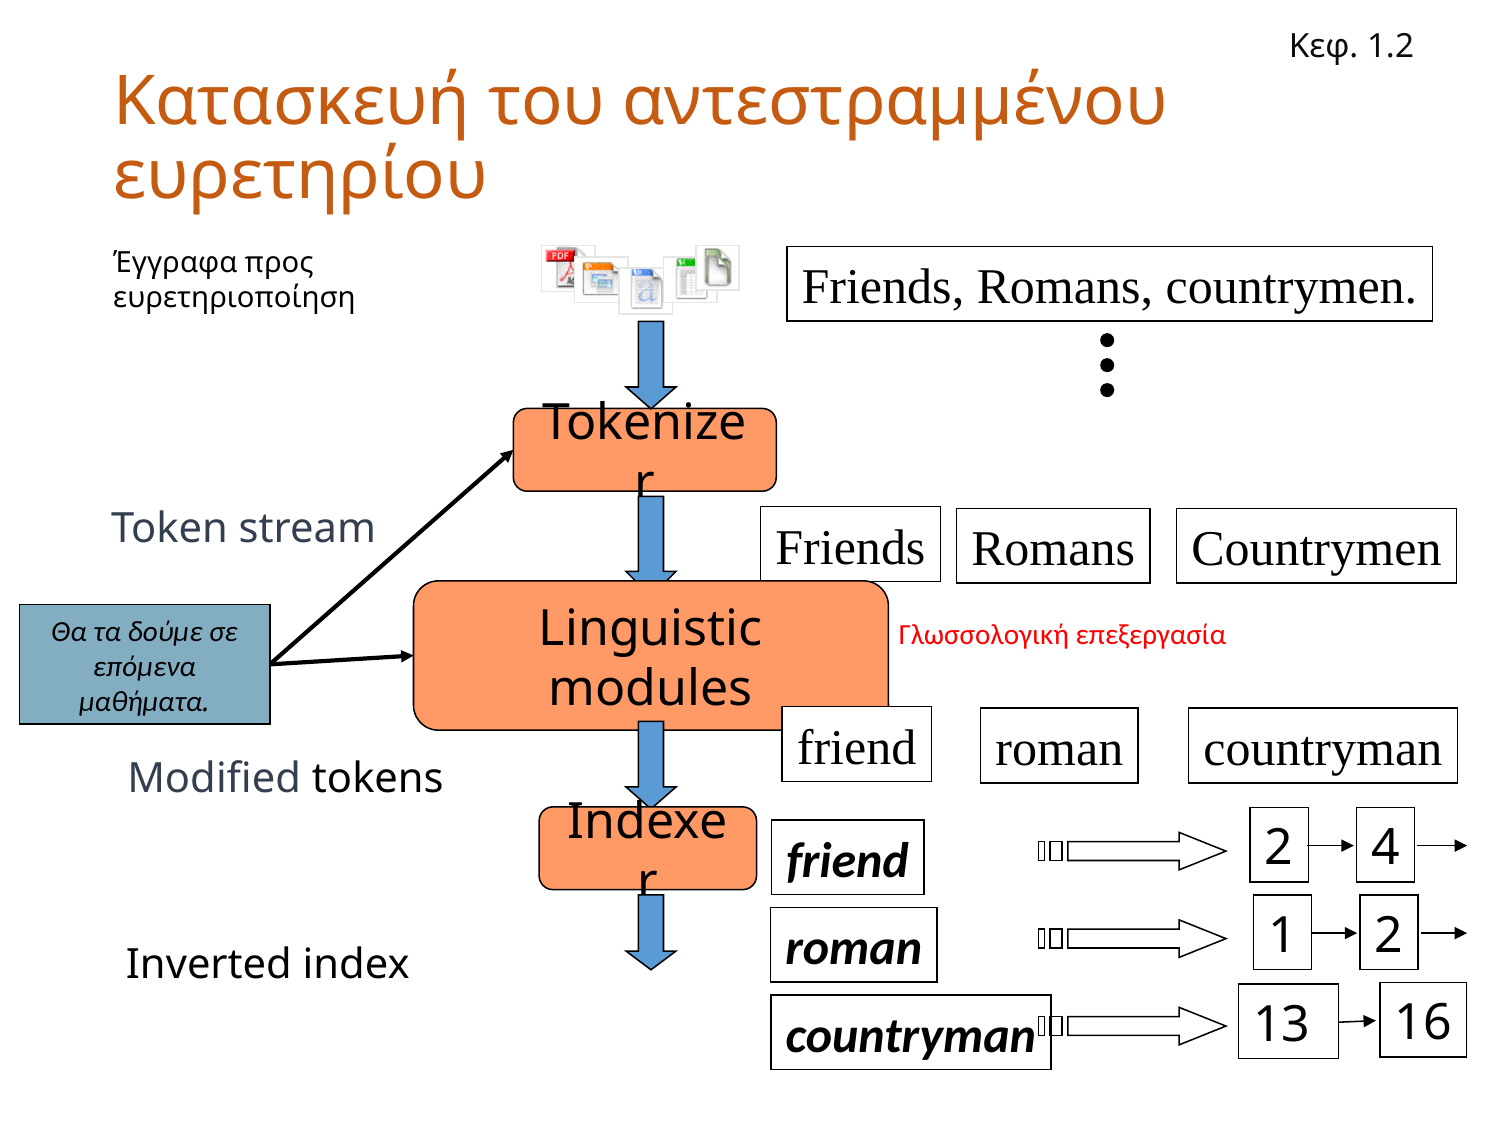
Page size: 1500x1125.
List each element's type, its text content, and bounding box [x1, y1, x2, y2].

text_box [100, 582, 1458, 807]
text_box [100, 807, 1471, 1071]
text_box [1100, 358, 1114, 372]
text_box Κεφ. 1.2 [1274, 17, 1430, 72]
text_box [1100, 383, 1114, 397]
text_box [19, 449, 505, 725]
title Κατασκευή του αντεστραμμένου ευρετηρίου [98, 34, 1500, 245]
text_box [1100, 333, 1114, 347]
text_box [625, 321, 677, 408]
text_box Έγγραφα προς ευρετηριοποίηση [98, 235, 502, 321]
text_box Friends, Romans, countrymen. [786, 246, 1433, 322]
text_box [88, 408, 1458, 582]
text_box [542, 246, 739, 314]
